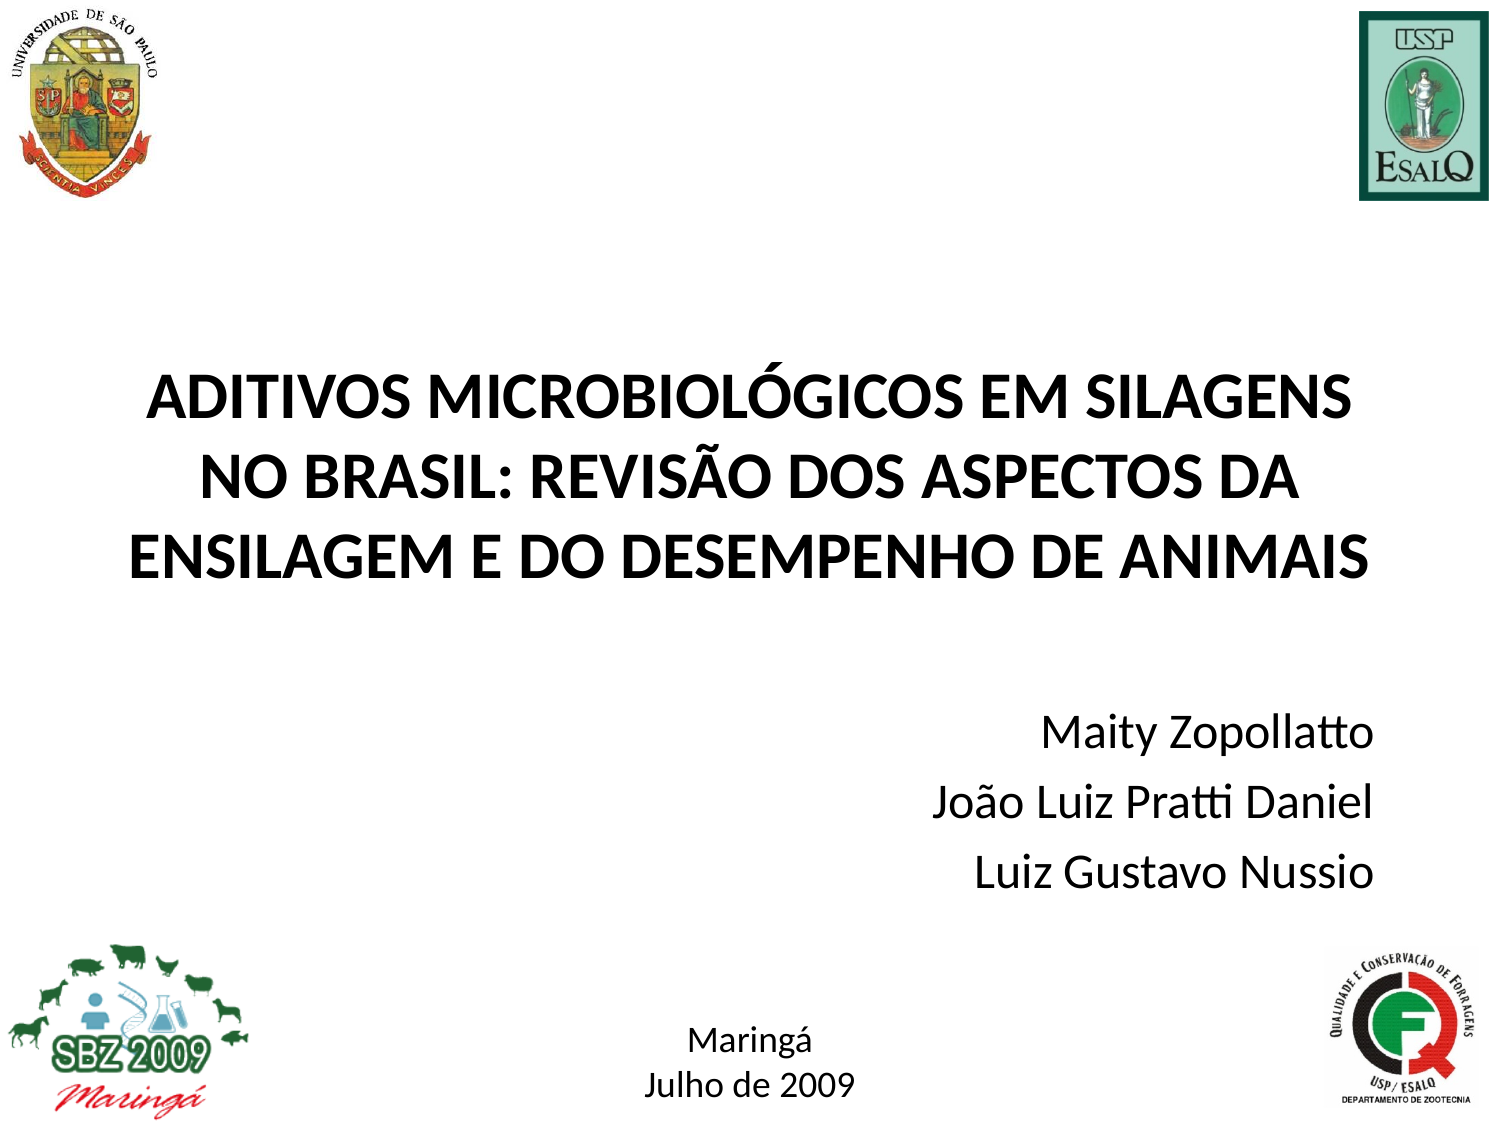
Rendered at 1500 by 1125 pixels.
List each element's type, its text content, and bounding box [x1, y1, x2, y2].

picture [1306, 931, 1495, 1125]
subtitle Maity Zopollatto João Luiz Pratti Daniel Luiz Gustavo Nussio [339, 691, 1390, 979]
title ADITIVOS MICROBIOLÓGICOS EM SILAGENS NO BRASIL: REVISÃO DOS ASPECTOS DA ENSILAGEM E DO DESEMPENHO DE ANIMAIS [112, 391, 1388, 633]
picture [0, 0, 161, 201]
picture [1359, 11, 1489, 201]
picture [5, 943, 257, 1121]
text_box Maringá Julho de 2009 [421, 1007, 1079, 1113]
